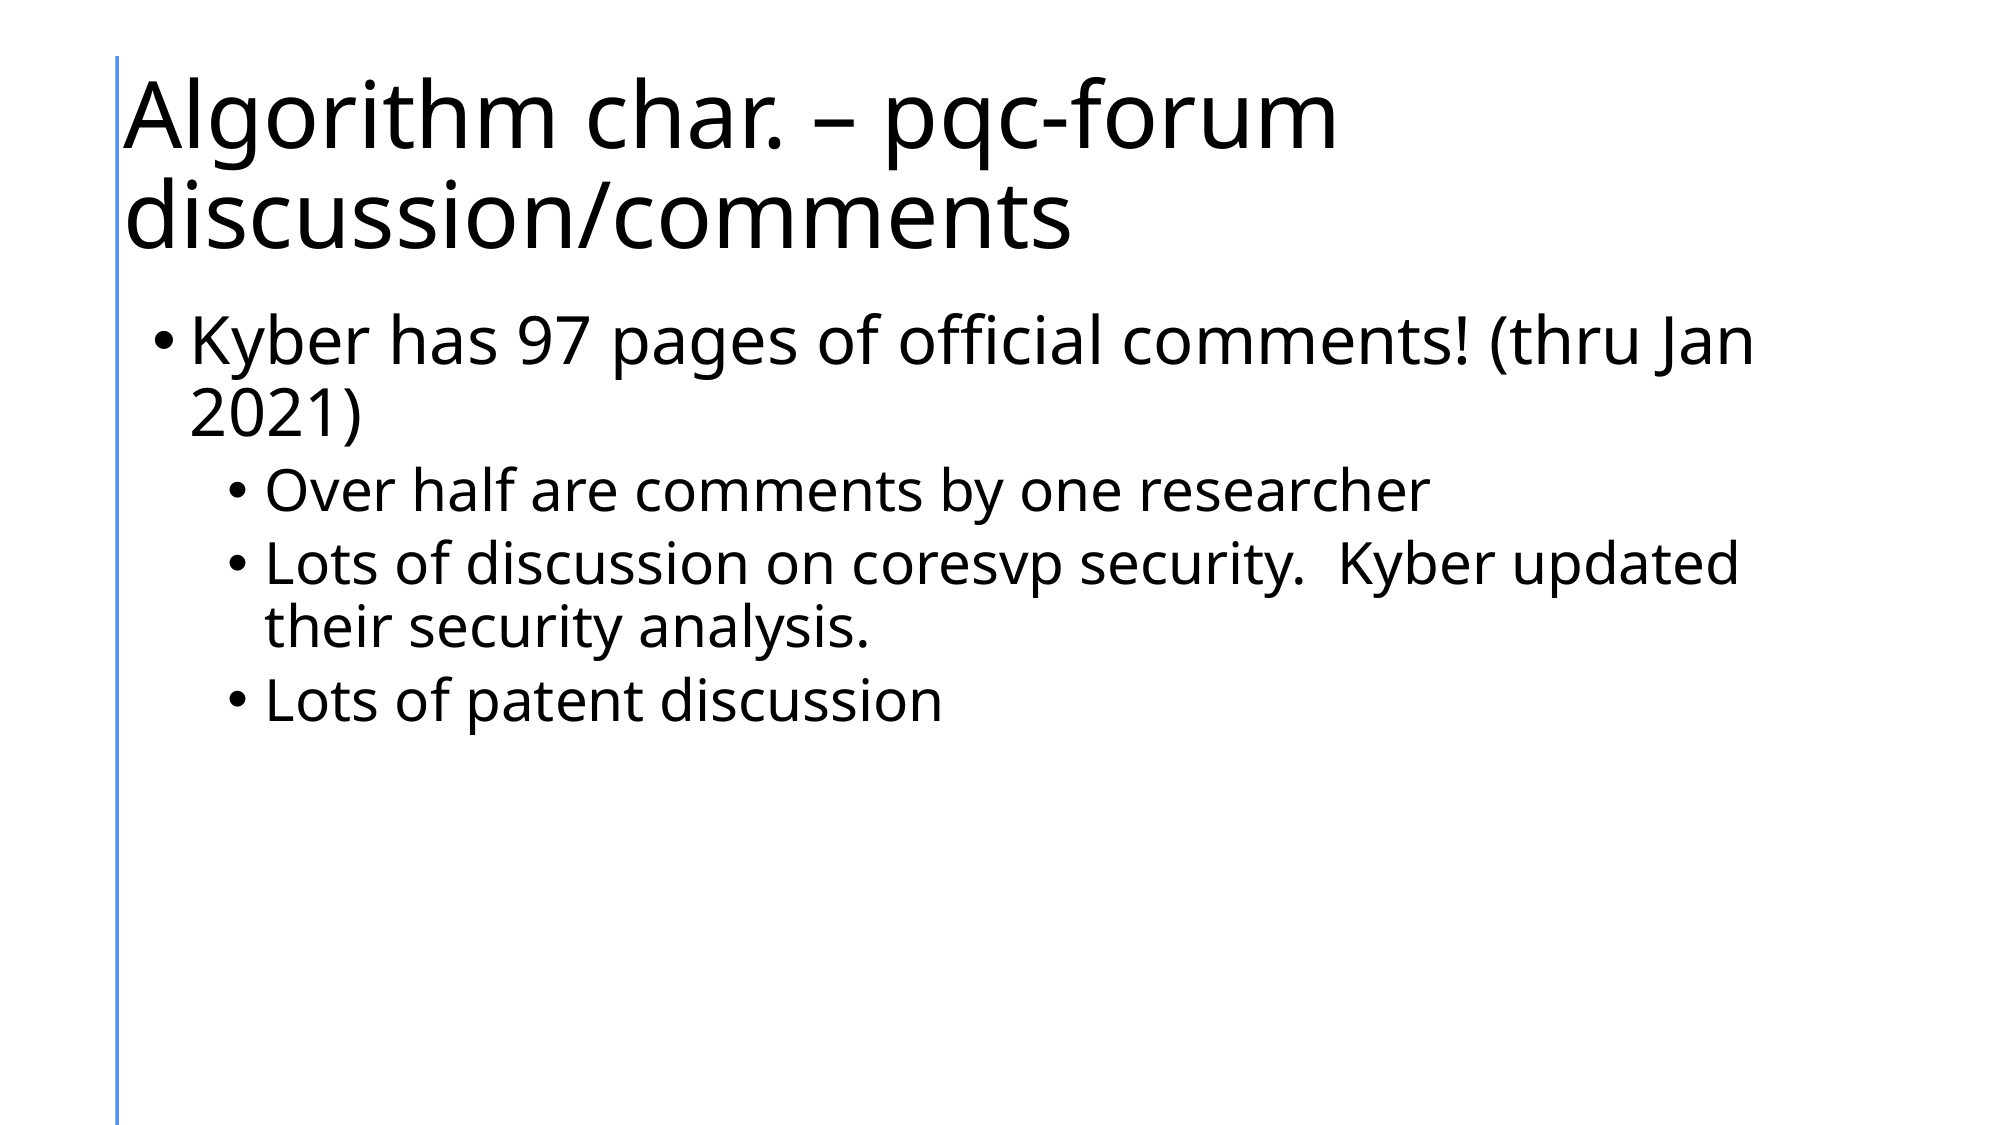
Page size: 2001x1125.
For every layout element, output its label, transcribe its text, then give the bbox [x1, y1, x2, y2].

title Algorithm char. – pqc-forum discussion/comments [108, 59, 1971, 278]
list Kyber has 97 pages of official comments! (thru Jan 2021) Over half are comments by one researcher Lots of discussion on coresvp security. Kyber updated their security analysis. Lots of patent discussion [137, 299, 1863, 1014]
